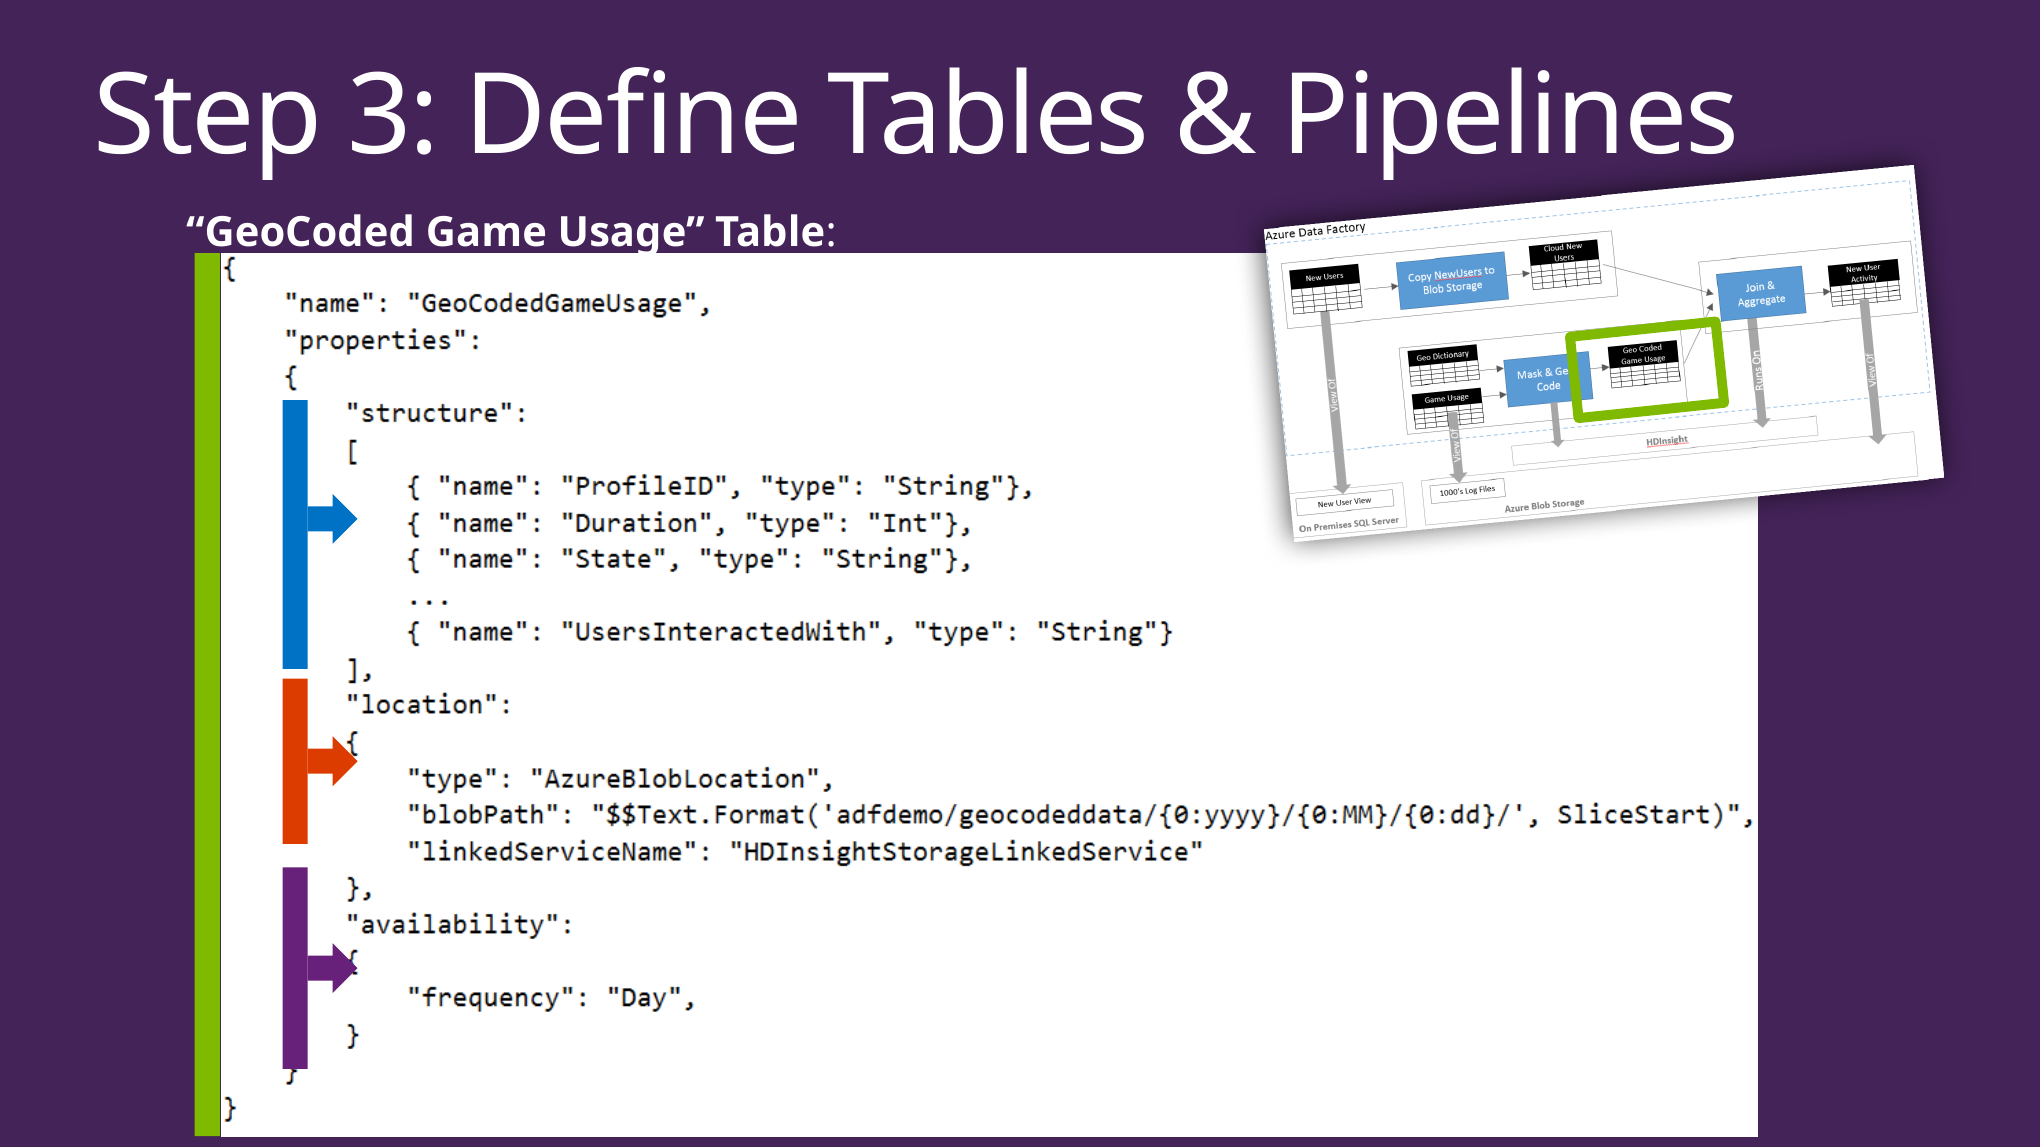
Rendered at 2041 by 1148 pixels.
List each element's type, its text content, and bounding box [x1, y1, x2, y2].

title Step 3: Define Tables & Pipelines [93, 41, 1941, 233]
text_box [194, 252, 220, 1137]
picture [220, 165, 1944, 1137]
text_box “GeoCoded Game Usage” Table: [171, 233, 1179, 262]
